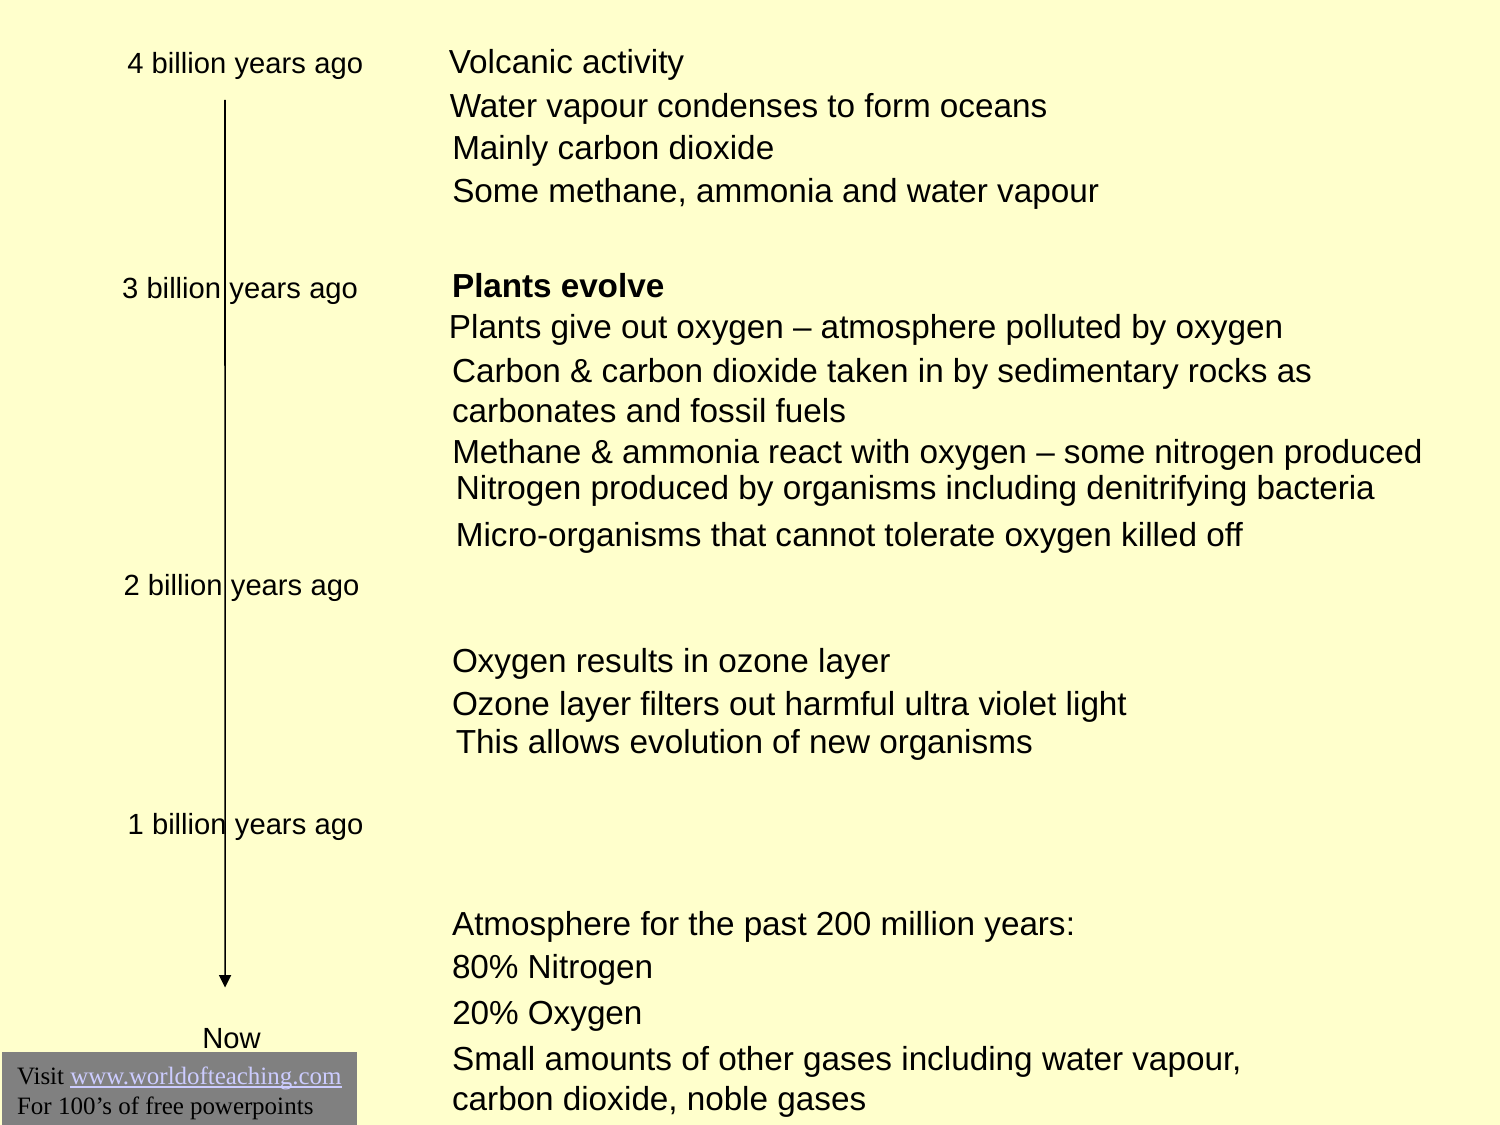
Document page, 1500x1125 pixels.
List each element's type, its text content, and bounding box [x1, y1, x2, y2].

text_box 2 billion years ago [108, 559, 409, 609]
text_box Volcanic activity [434, 33, 910, 88]
text_box Micro-organisms that cannot tolerate oxygen killed off [441, 505, 1500, 561]
text_box Plants give out oxygen – atmosphere polluted by oxygen [434, 298, 1447, 353]
text_box Visit www.worldofteaching.com For 100’s of free powerpoints [2, 1052, 357, 1125]
text_box This allows evolution of new organisms [441, 712, 1379, 768]
text_box Plants evolve [437, 257, 1278, 298]
text_box Small amounts of other gases including water vapour, carbon dioxide, noble gases [437, 1029, 1325, 1124]
text_box [218, 848, 232, 988]
text_box 3 billion years ago [107, 262, 420, 313]
text_box Nitrogen produced by organisms including denitrifying bacteria [441, 458, 1429, 505]
text_box Atmosphere for the past 200 million years: [437, 894, 1400, 950]
text_box Mainly carbon dioxide [437, 132, 1000, 162]
text_box 1 billion years ago [112, 798, 413, 848]
text_box Some methane, ammonia and water vapour [437, 162, 1438, 217]
text_box Carbon & carbon dioxide taken in by sedimentary rocks as carbonates and fossil fuels [437, 342, 1500, 437]
text_box Now [187, 1012, 325, 1052]
text_box 20% Oxygen [437, 993, 1213, 1029]
text_box 4 billion years ago [112, 37, 388, 88]
text_box Water vapour condenses to form oceans [435, 76, 1398, 132]
text_box 80% Nitrogen [437, 937, 1338, 993]
text_box Methane & ammonia react with oxygen – some nitrogen produced [437, 423, 1450, 478]
text_box Oxygen results in ozone layer [437, 632, 1338, 687]
text_box Ozone layer filters out harmful ultra violet light [437, 674, 1263, 730]
